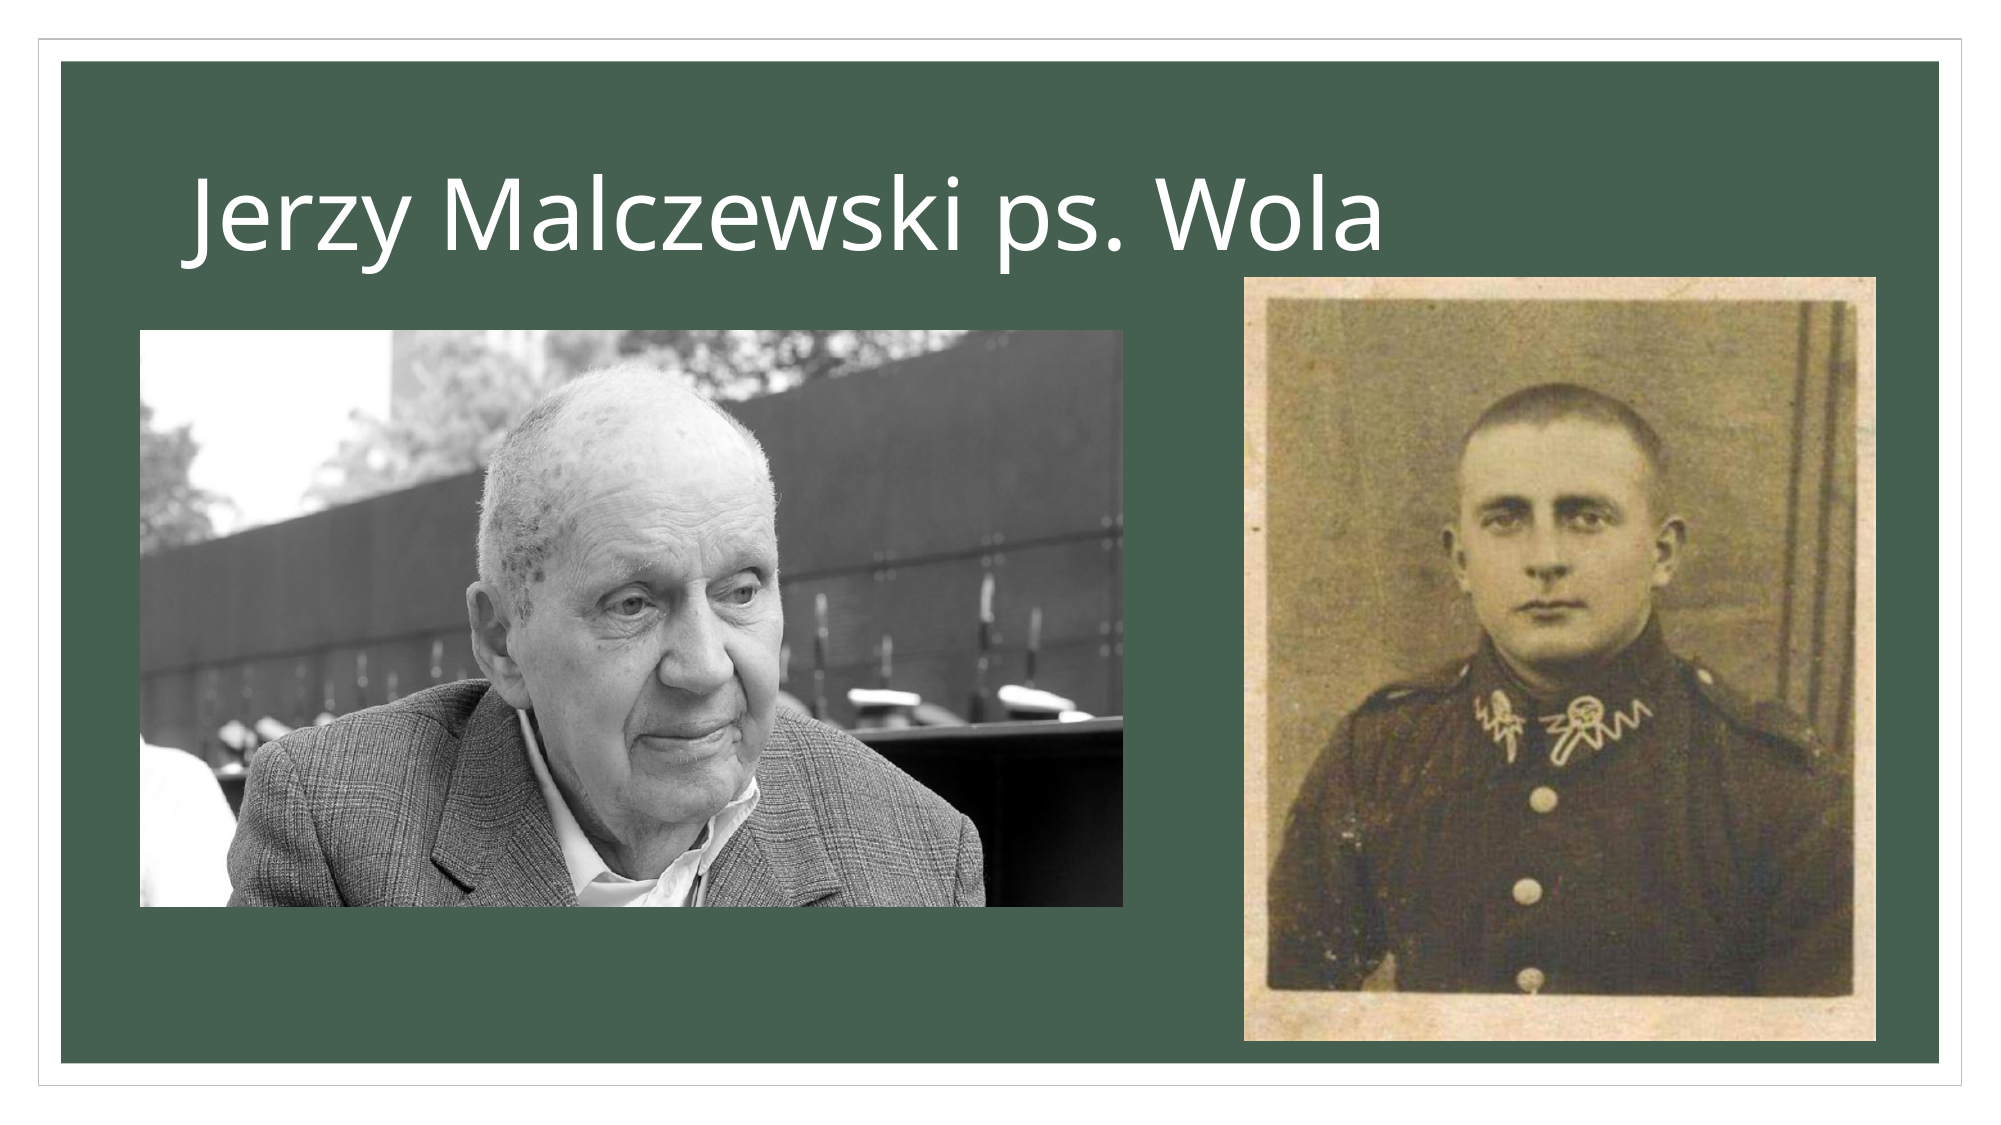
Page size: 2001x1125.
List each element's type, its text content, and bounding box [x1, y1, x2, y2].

title Jerzy Malczewski ps. Wola [174, 105, 1825, 331]
picture [1244, 277, 1876, 1041]
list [140, 330, 1123, 907]
